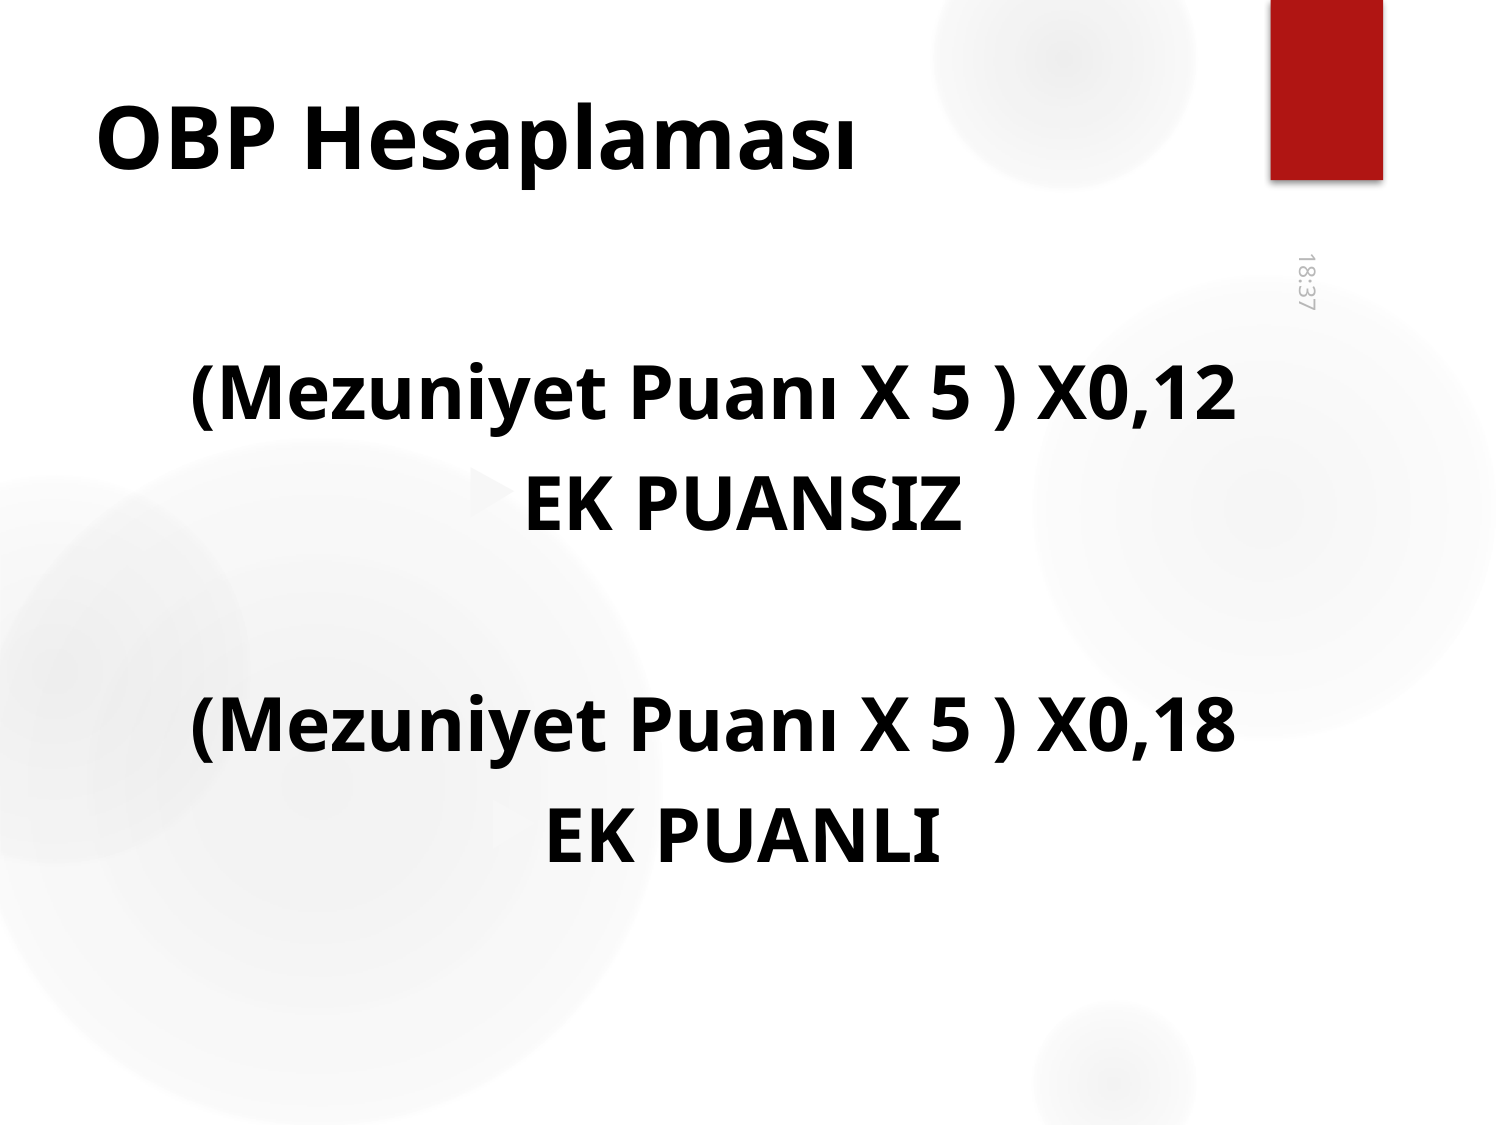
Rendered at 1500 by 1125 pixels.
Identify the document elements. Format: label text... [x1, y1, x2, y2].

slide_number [1292, 237, 1330, 400]
title OBP Hesaplaması [79, 74, 1237, 304]
list (Mezuniyet Puanı X 5 ) X0,12 EK PUANSIZ (Mezuniyet Puanı X 5 ) X0,18 EK PUANLI [64, 336, 1365, 1025]
